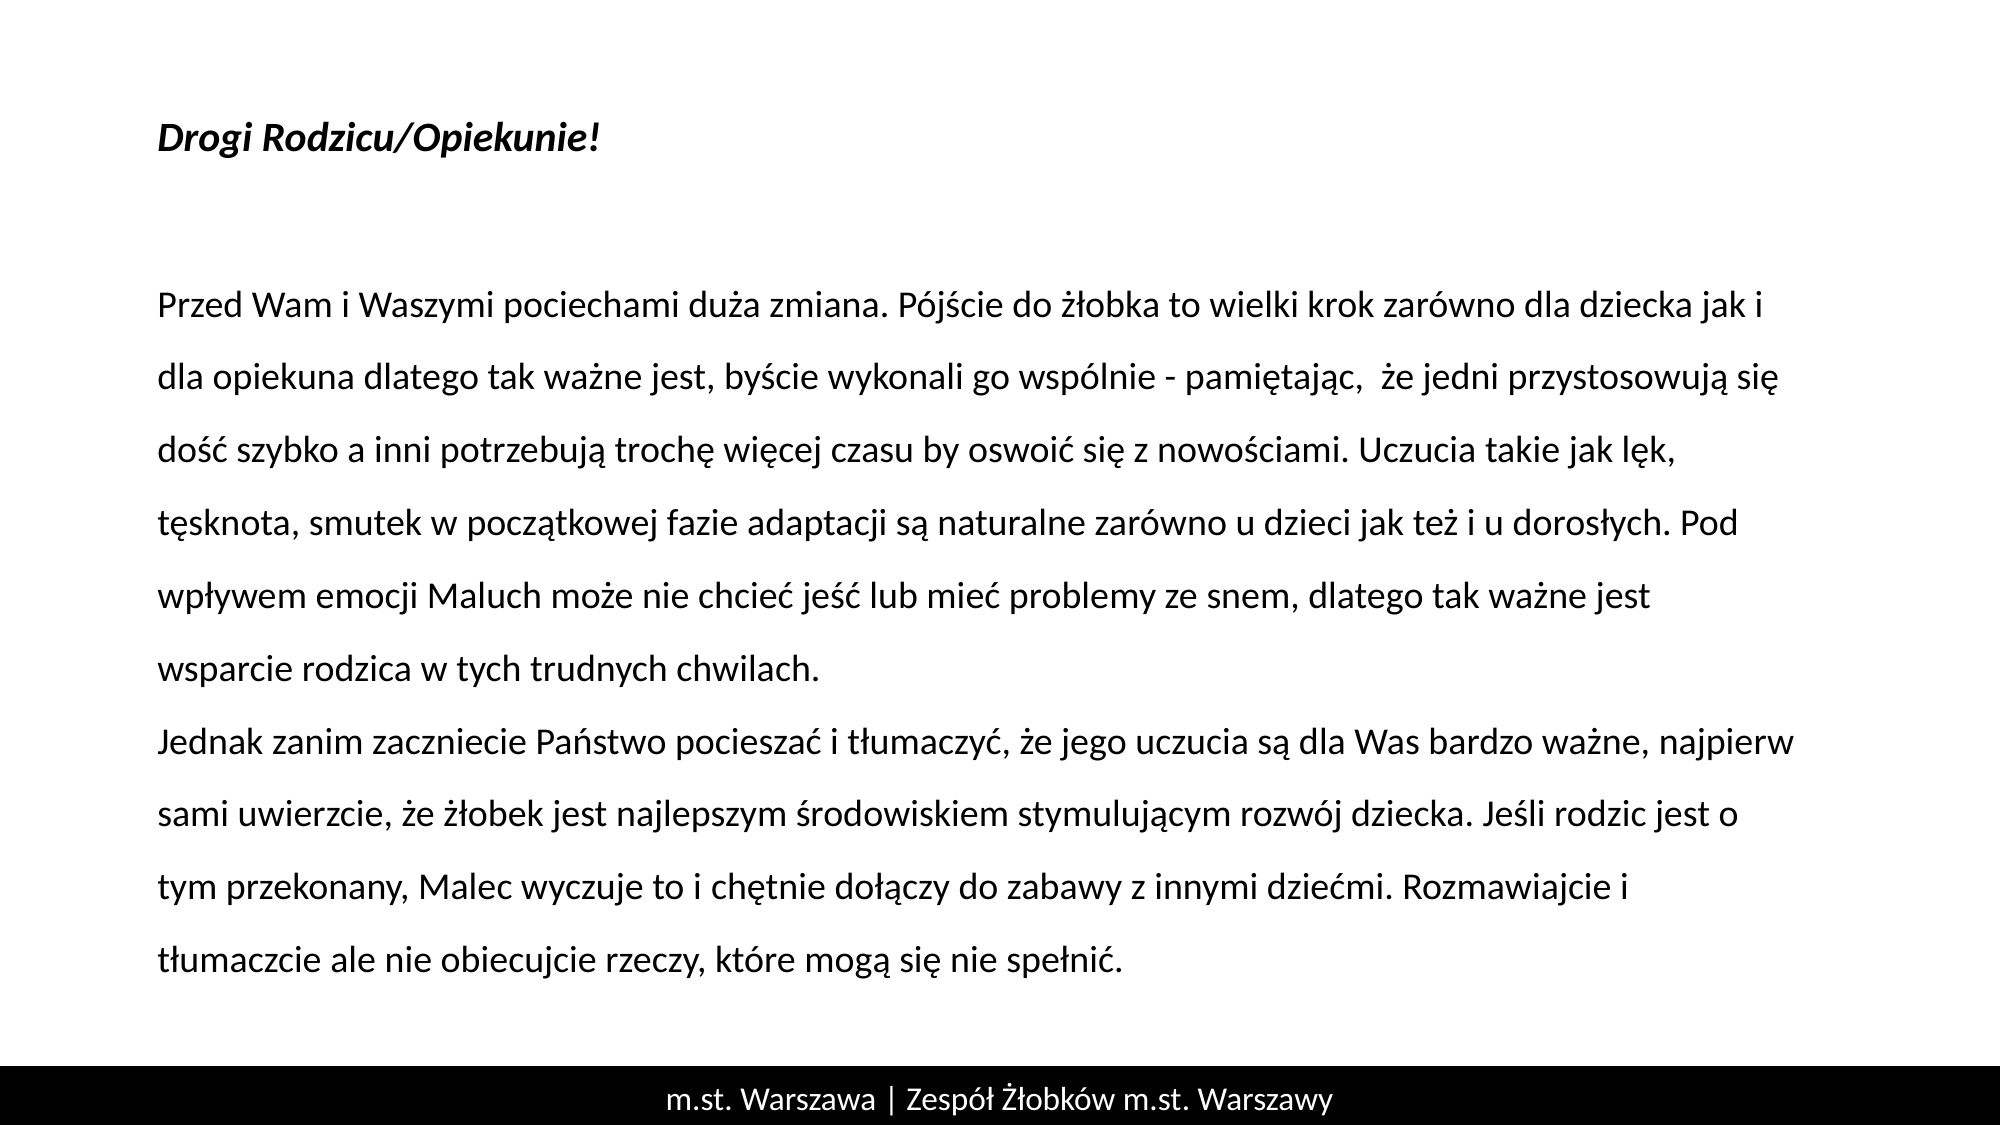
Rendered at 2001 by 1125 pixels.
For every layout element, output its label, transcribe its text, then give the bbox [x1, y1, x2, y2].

text_box Drogi Rodzicu/Opiekunie! [142, 102, 1834, 167]
text_box m.st. Warszawa | Zespół Żłobków m.st. Warszawy [650, 1069, 1349, 1125]
text_box Przed Wam i Waszymi pociechami duża zmiana. Pójście do żłobka to wielki krok zarówno dla dziecka jak i dla opiekuna dlatego tak ważne jest, byście wykonali go wspólnie - pamiętając, że jedni przystosowują się dość szybko a inni potrzebują trochę więcej czasu by oswoić się z nowościami. Uczucia takie jak lęk, tęsknota, smutek w początkowej fazie adaptacji są naturalne zarówno u dzieci jak też i u dorosłych. Pod wpływem emocji Maluch może nie chcieć jeść lub mieć problemy ze snem, dlatego tak ważne jest wsparcie rodzica w tych trudnych chwilach. Jednak zanim zaczniecie Państwo pocieszać i tłumaczyć, że jego uczucia są dla Was bardzo ważne, najpierw sami uwierzcie, że żłobek jest najlepszym środowiskiem stymulującym rozwój dziecka. Jeśli rodzic jest o tym przekonany, Malec wyczuje to i chętnie dołączy do zabawy z innymi dziećmi. Rozmawiajcie i tłumaczcie ale nie obiecujcie rzeczy, które mogą się nie spełnić. [142, 214, 1812, 1006]
text_box [0, 1066, 2000, 1125]
